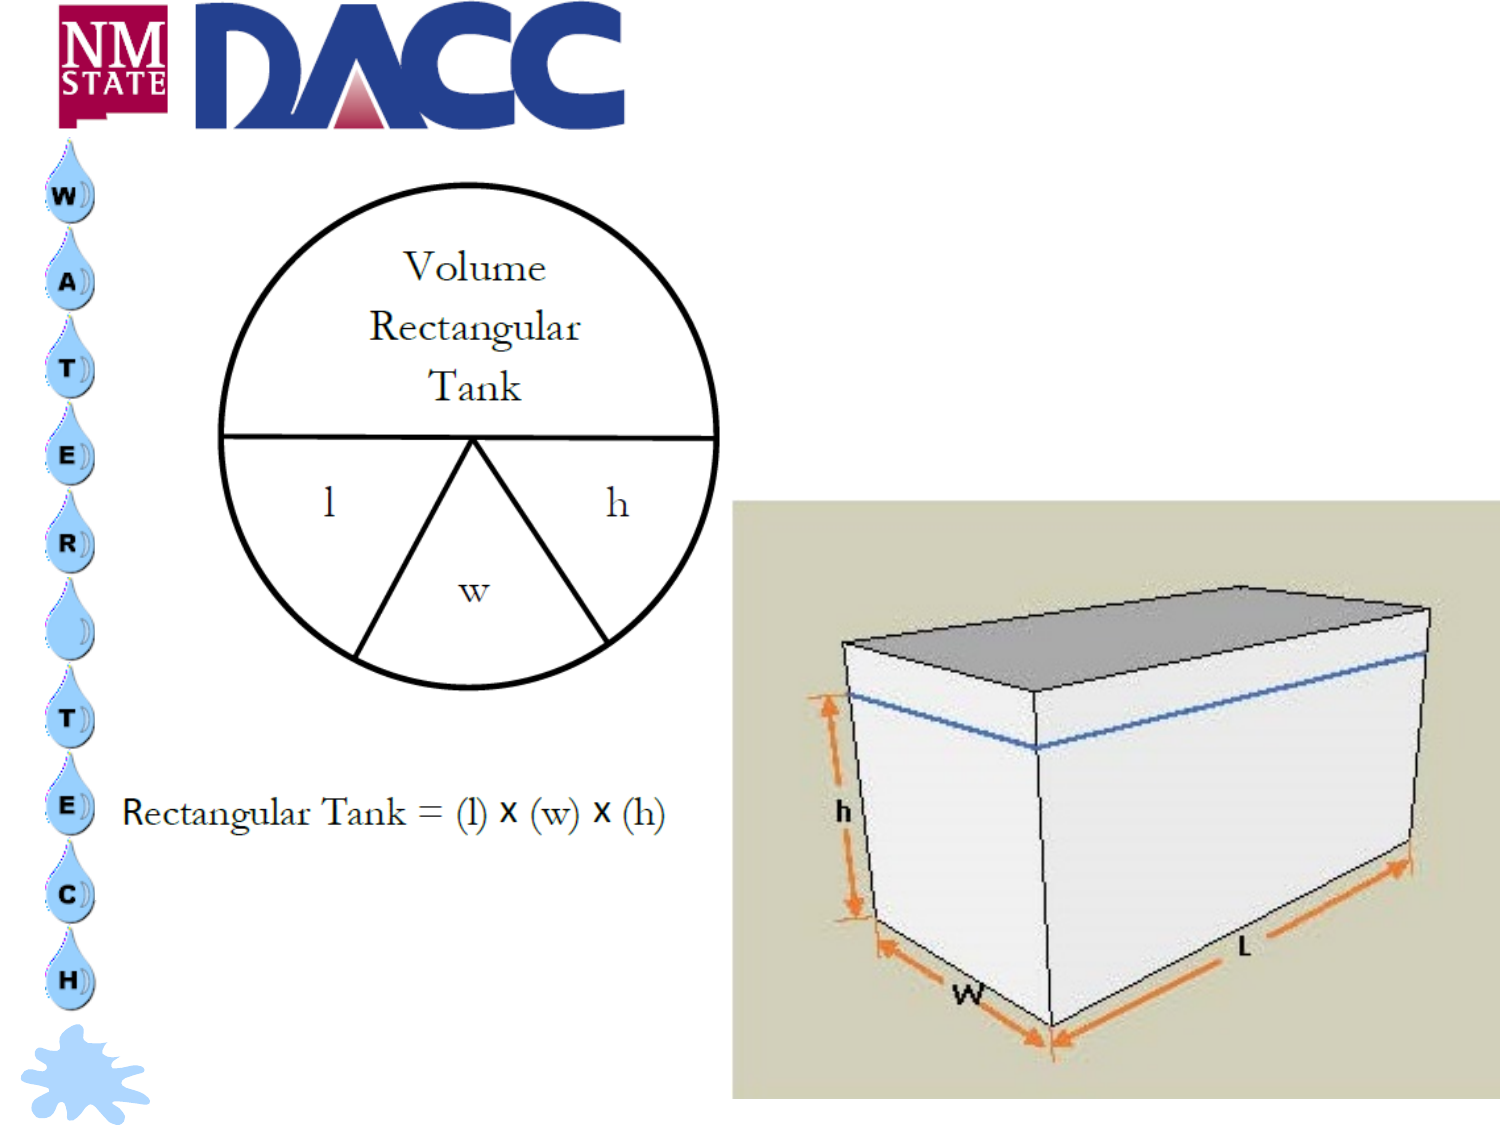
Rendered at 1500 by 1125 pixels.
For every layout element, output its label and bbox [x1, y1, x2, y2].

picture [45, 137, 1500, 1099]
